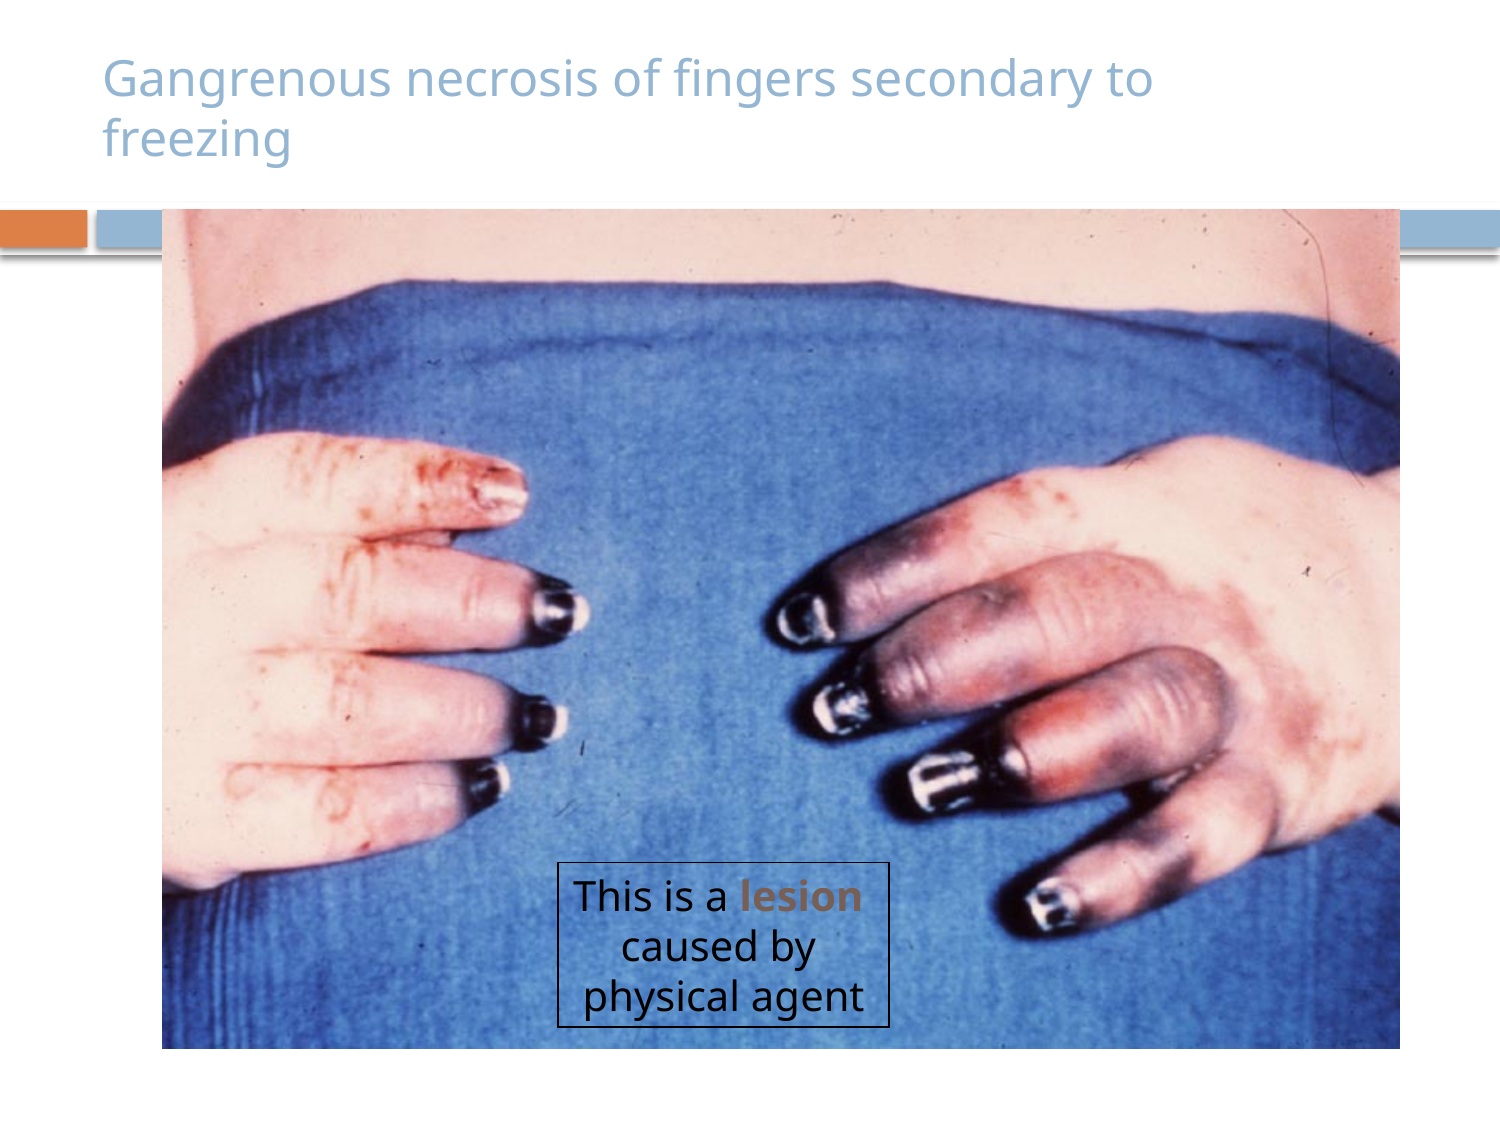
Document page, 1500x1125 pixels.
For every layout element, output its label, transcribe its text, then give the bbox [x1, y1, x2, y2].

picture [162, 209, 1401, 1049]
title Gangrenous necrosis of fingers secondary to freezing [87, 75, 1363, 138]
